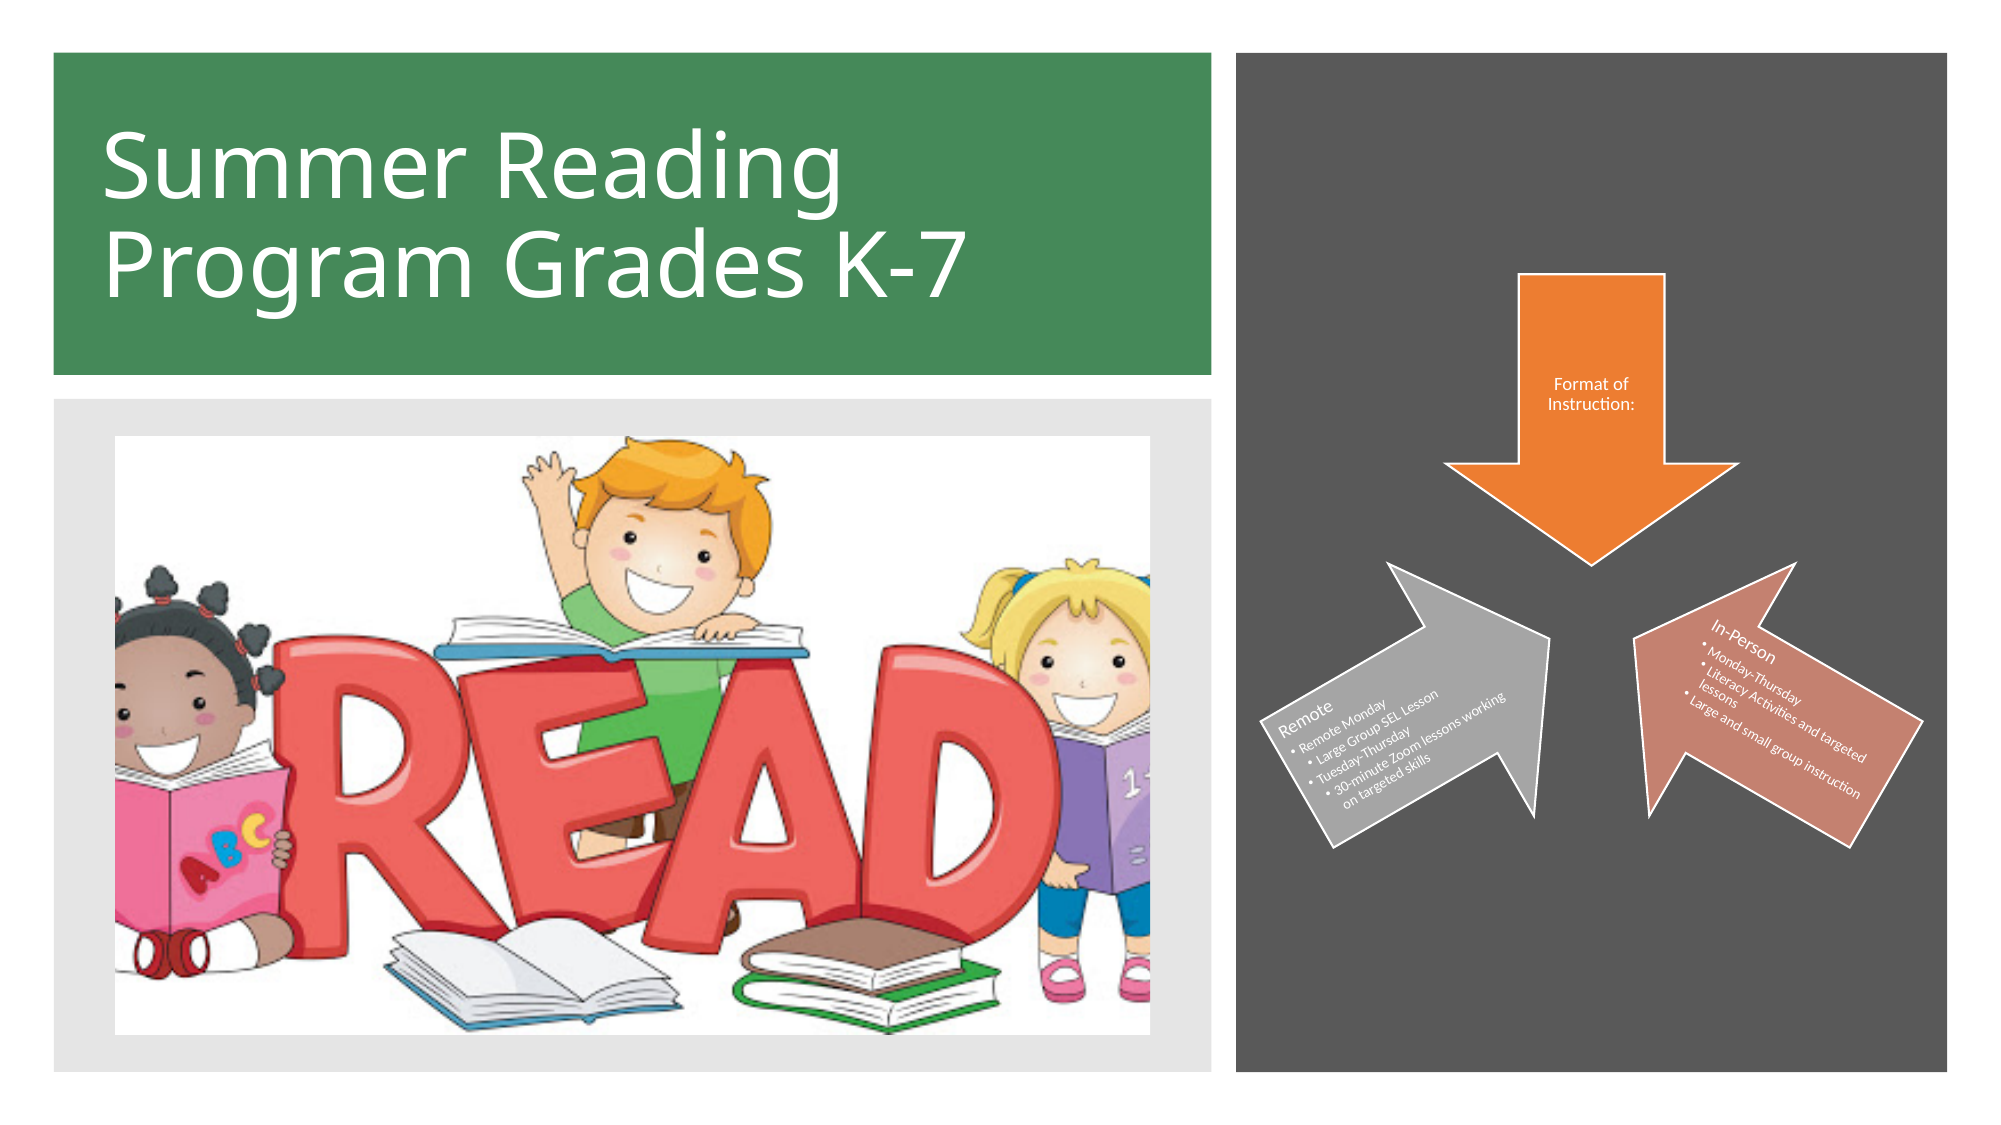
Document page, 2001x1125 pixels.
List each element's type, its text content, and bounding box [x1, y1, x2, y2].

title Summer Reading Program Grades K-7 [85, 84, 1168, 352]
text_box [53, 398, 1212, 1073]
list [1277, 84, 1906, 1047]
text_box [53, 52, 1212, 376]
text_box [1235, 52, 1948, 1073]
picture [115, 436, 1151, 1035]
